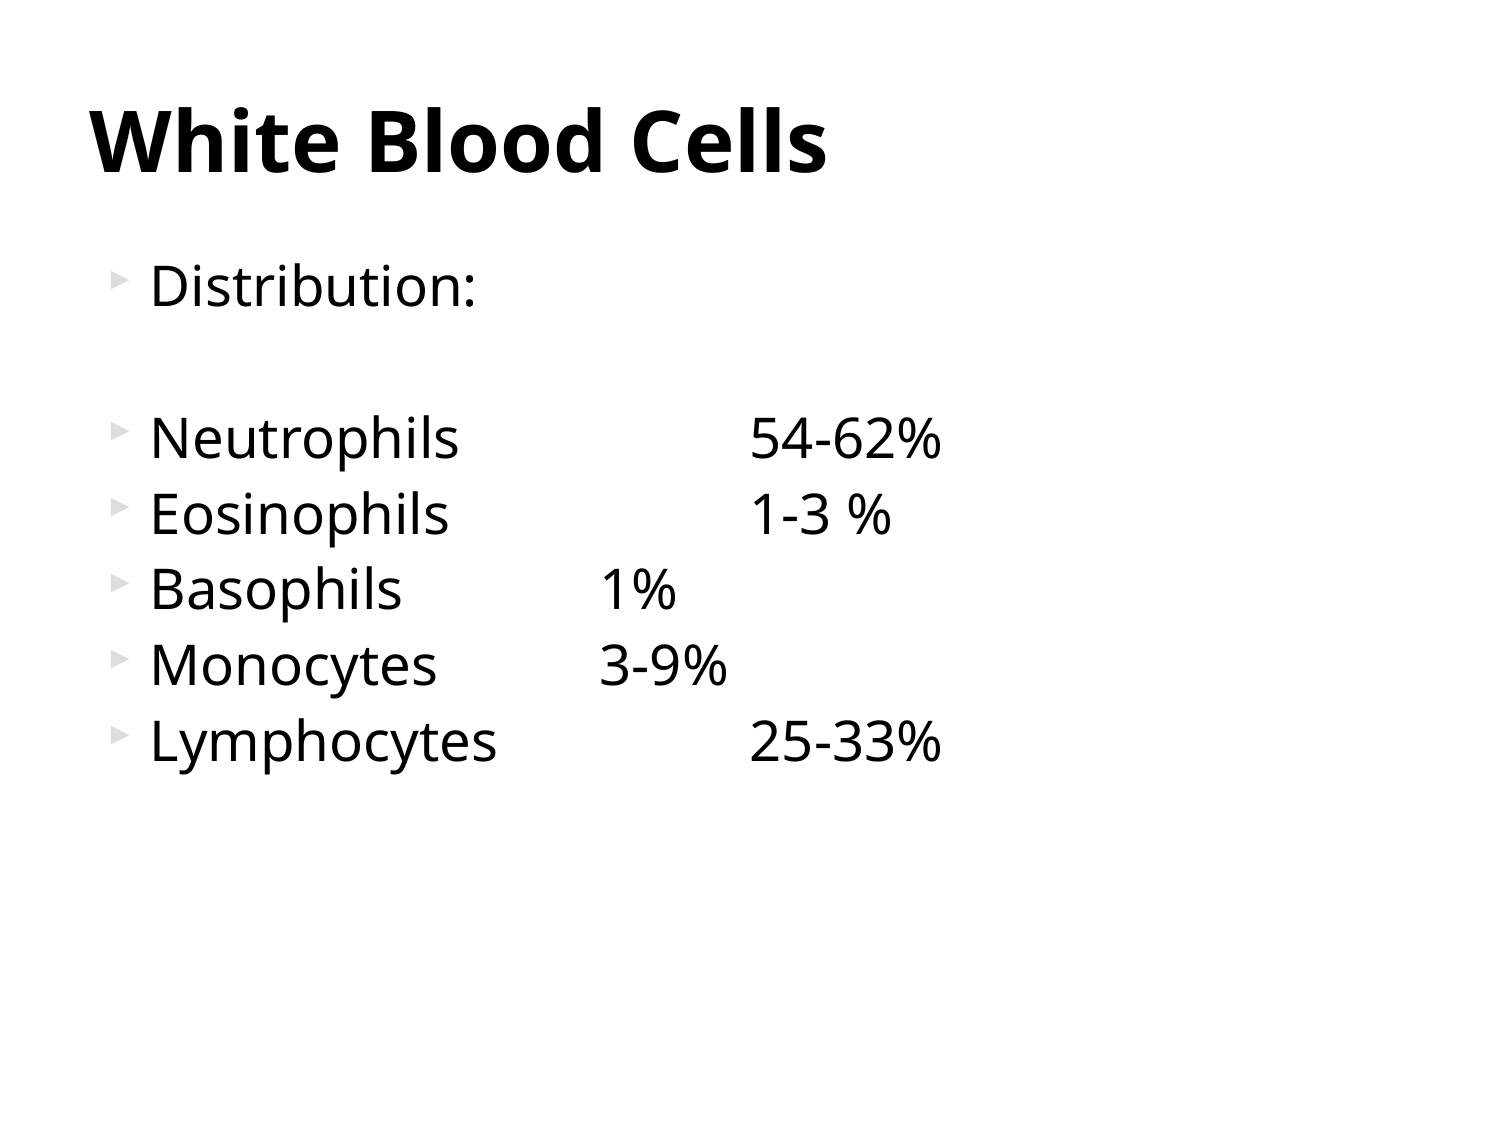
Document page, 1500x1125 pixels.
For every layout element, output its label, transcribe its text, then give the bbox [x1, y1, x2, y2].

title White Blood Cells [75, 45, 1425, 233]
list Distribution: Neutrophils 54-62% Eosinophils 1-3 % Basophils 1% Monocytes 3-9% Lymphocytes 25-33% [75, 243, 1425, 986]
